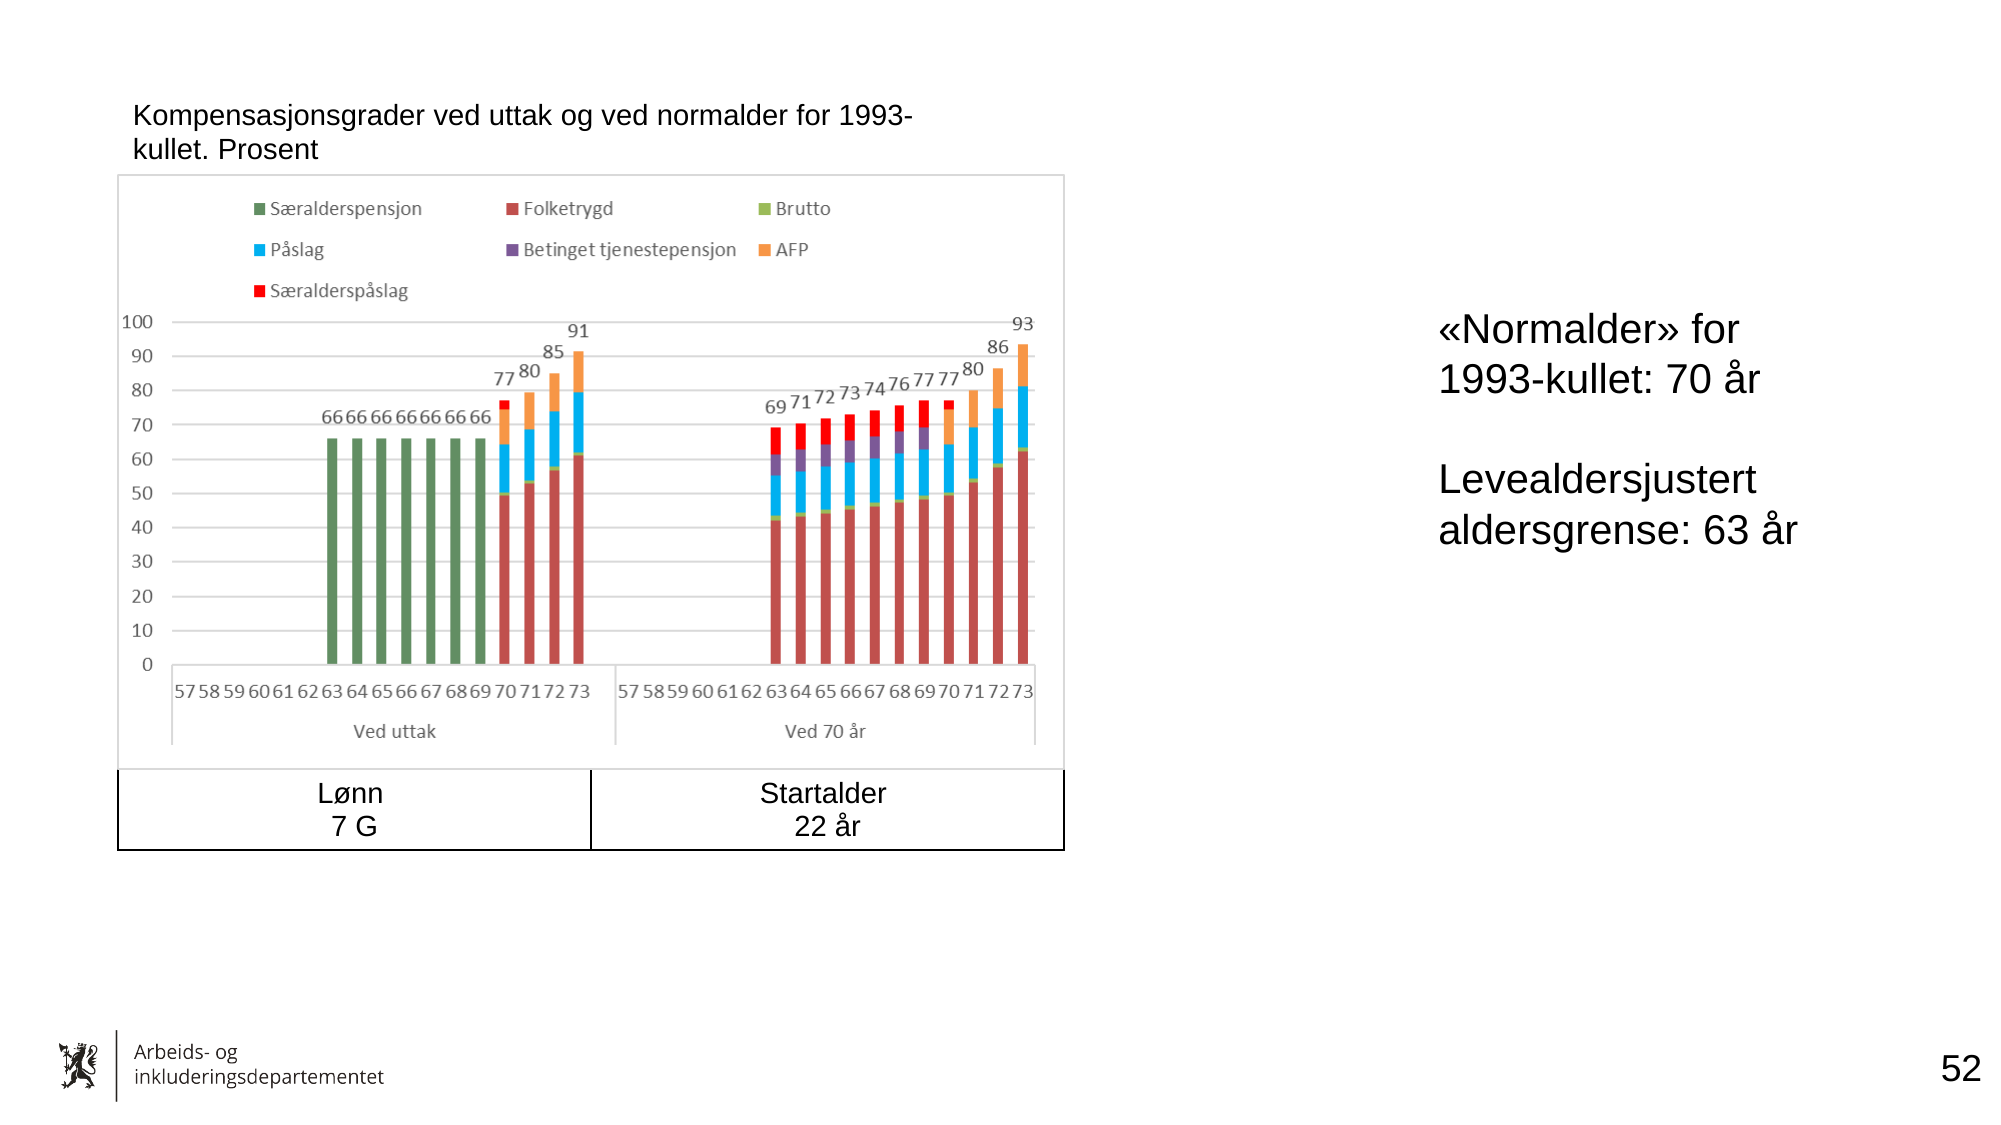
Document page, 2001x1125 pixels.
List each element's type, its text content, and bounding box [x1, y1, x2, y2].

text_box «Normalder» for 1993-kullet: 70 år Levealdersjustert aldersgrense: 63 år [1423, 294, 1828, 560]
table_header Startalder 22 år [592, 770, 1063, 849]
picture [59, 1030, 384, 1102]
slide_number 52 [1926, 1036, 2000, 1096]
table_header Lønn 7 G [119, 770, 590, 849]
text_box Kompensasjonsgrader ved uttak og ved normalder for 1993-kullet. Prosent [118, 88, 1004, 174]
picture [117, 174, 1065, 770]
